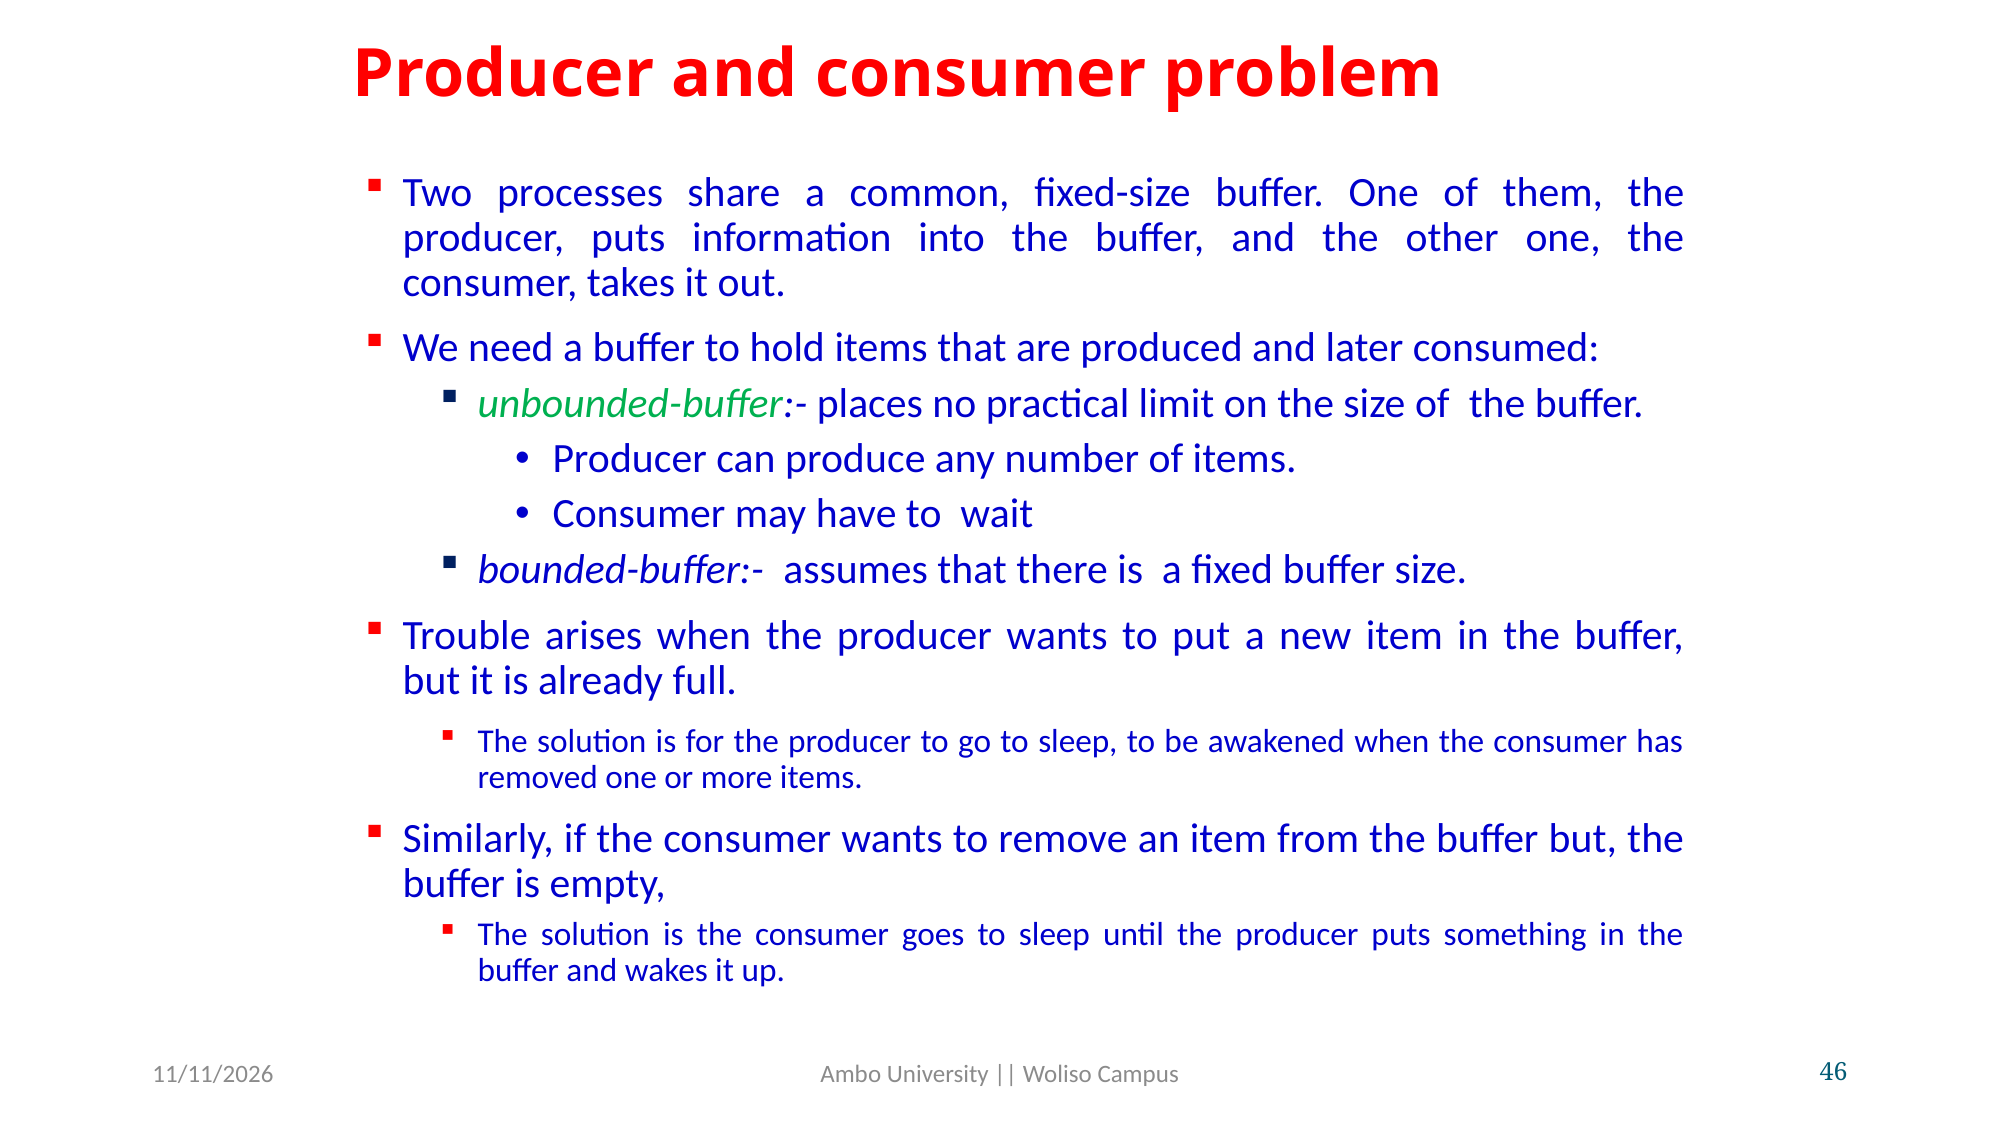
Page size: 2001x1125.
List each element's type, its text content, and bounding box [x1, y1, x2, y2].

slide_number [137, 1042, 588, 1103]
title Producer and consumer problem [337, 24, 1663, 125]
footer Ambo University || Woliso Campus [662, 1042, 1338, 1103]
list Two processes share a common, fixed-size buffer. One of them, the producer, puts information into the buffer, and the other one, the consumer, takes it out. We need a buffer to hold items that are produced and later consumed: unbounded-buffer:- places no practical limit on the size of the buffer. Producer can produce any number of items. Consumer may have to wait bounded-buffer:- assumes that there is a fixed buffer size. Trouble arises when the producer wants to put a new item in the buffer, but it is already full. The solution is for the producer to go to sleep, to be awakened when the consumer has removed one or more items. Similarly, if the consumer wants to remove an item from the buffer but, the buffer is empty, The solution is the consumer goes to sleep until the producer puts something in the buffer and wakes it up. [350, 162, 1700, 1033]
slide_number 46 [1412, 1042, 1863, 1103]
